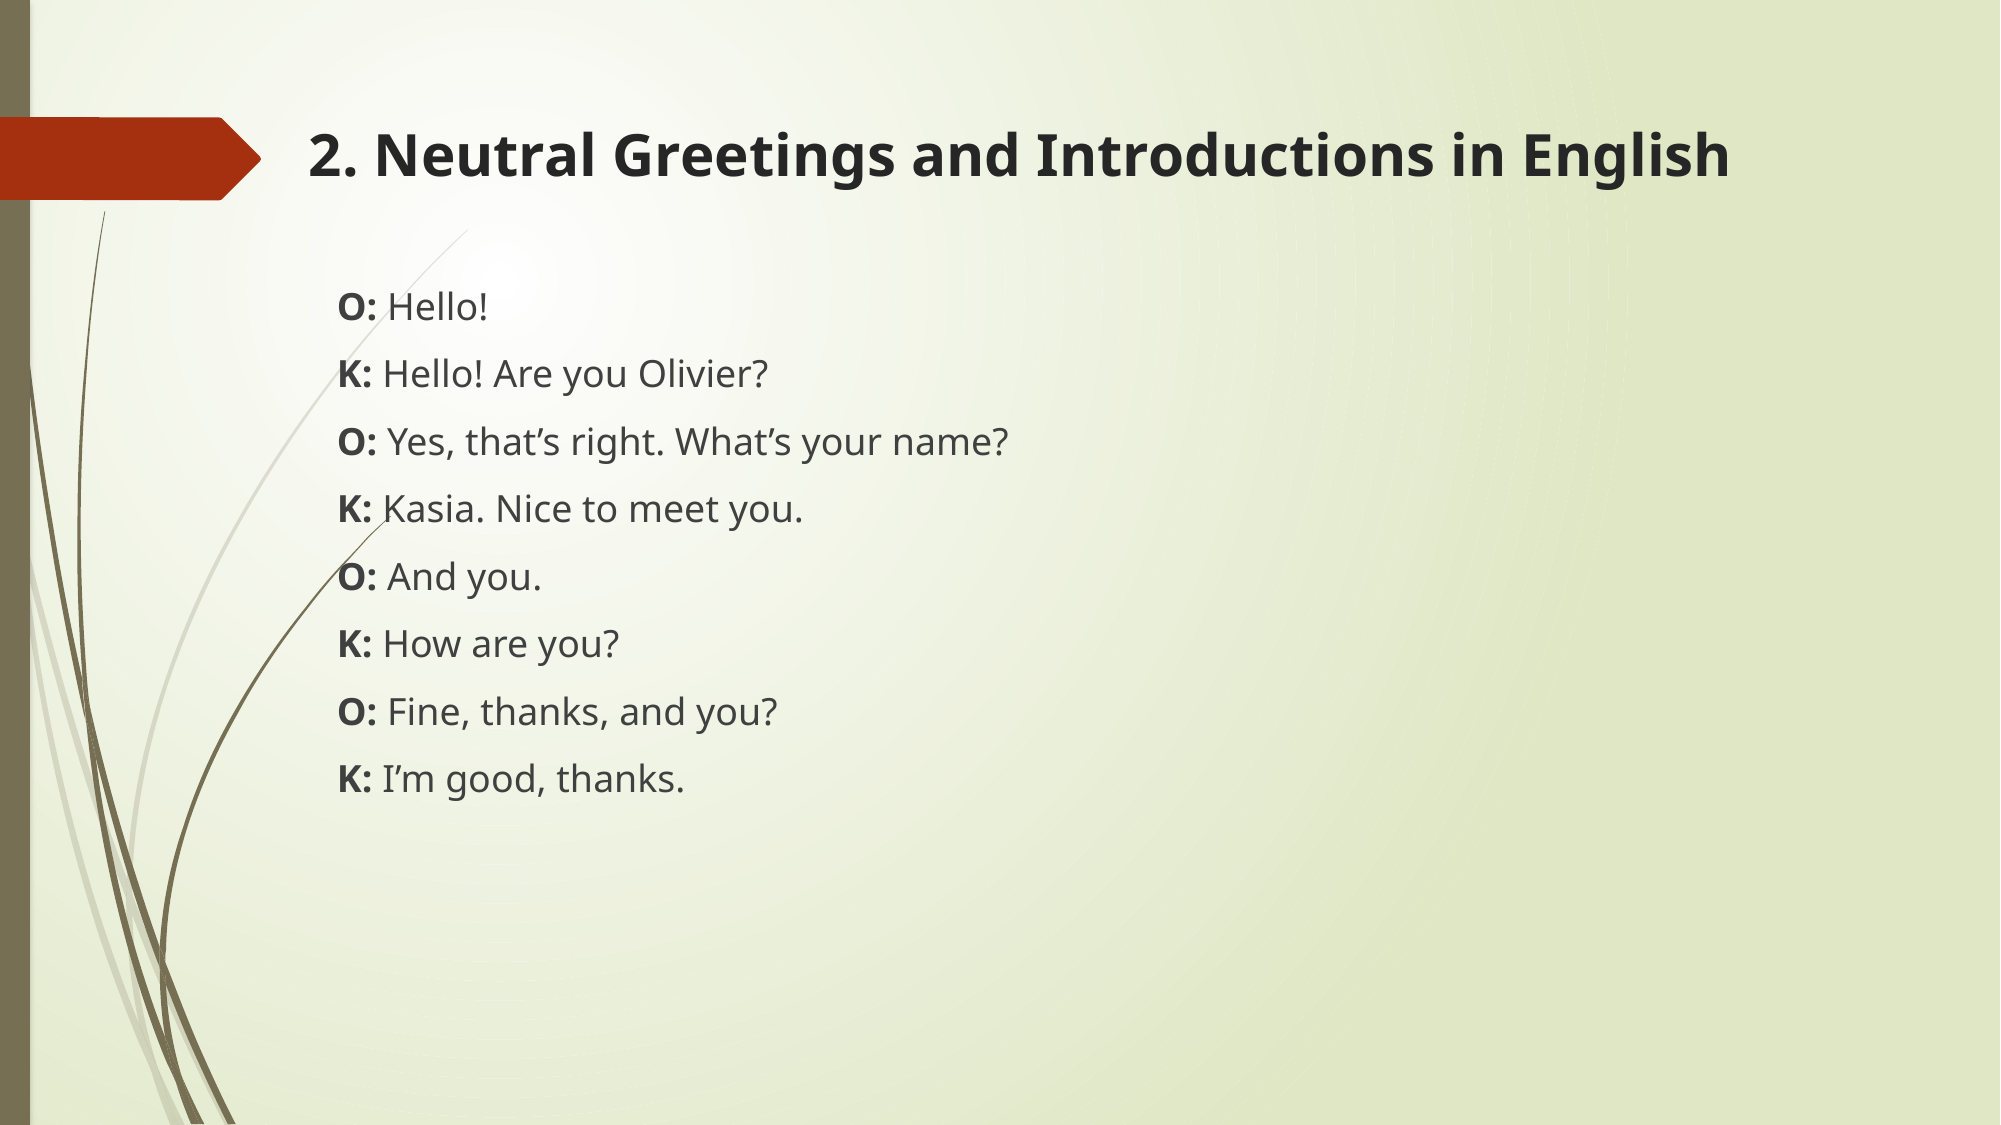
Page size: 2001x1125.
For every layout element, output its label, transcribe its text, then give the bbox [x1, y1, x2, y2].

list O: Hello! K: Hello! Are you Olivier? O: Yes, that’s right. What’s your name? K: Kasia. Nice to meet you. O: And you. K: How are you? O: Fine, thanks, and you? K: I’m good, thanks. [321, 252, 1785, 873]
title 2. Neutral Greetings and Introductions in English [293, 110, 1849, 322]
